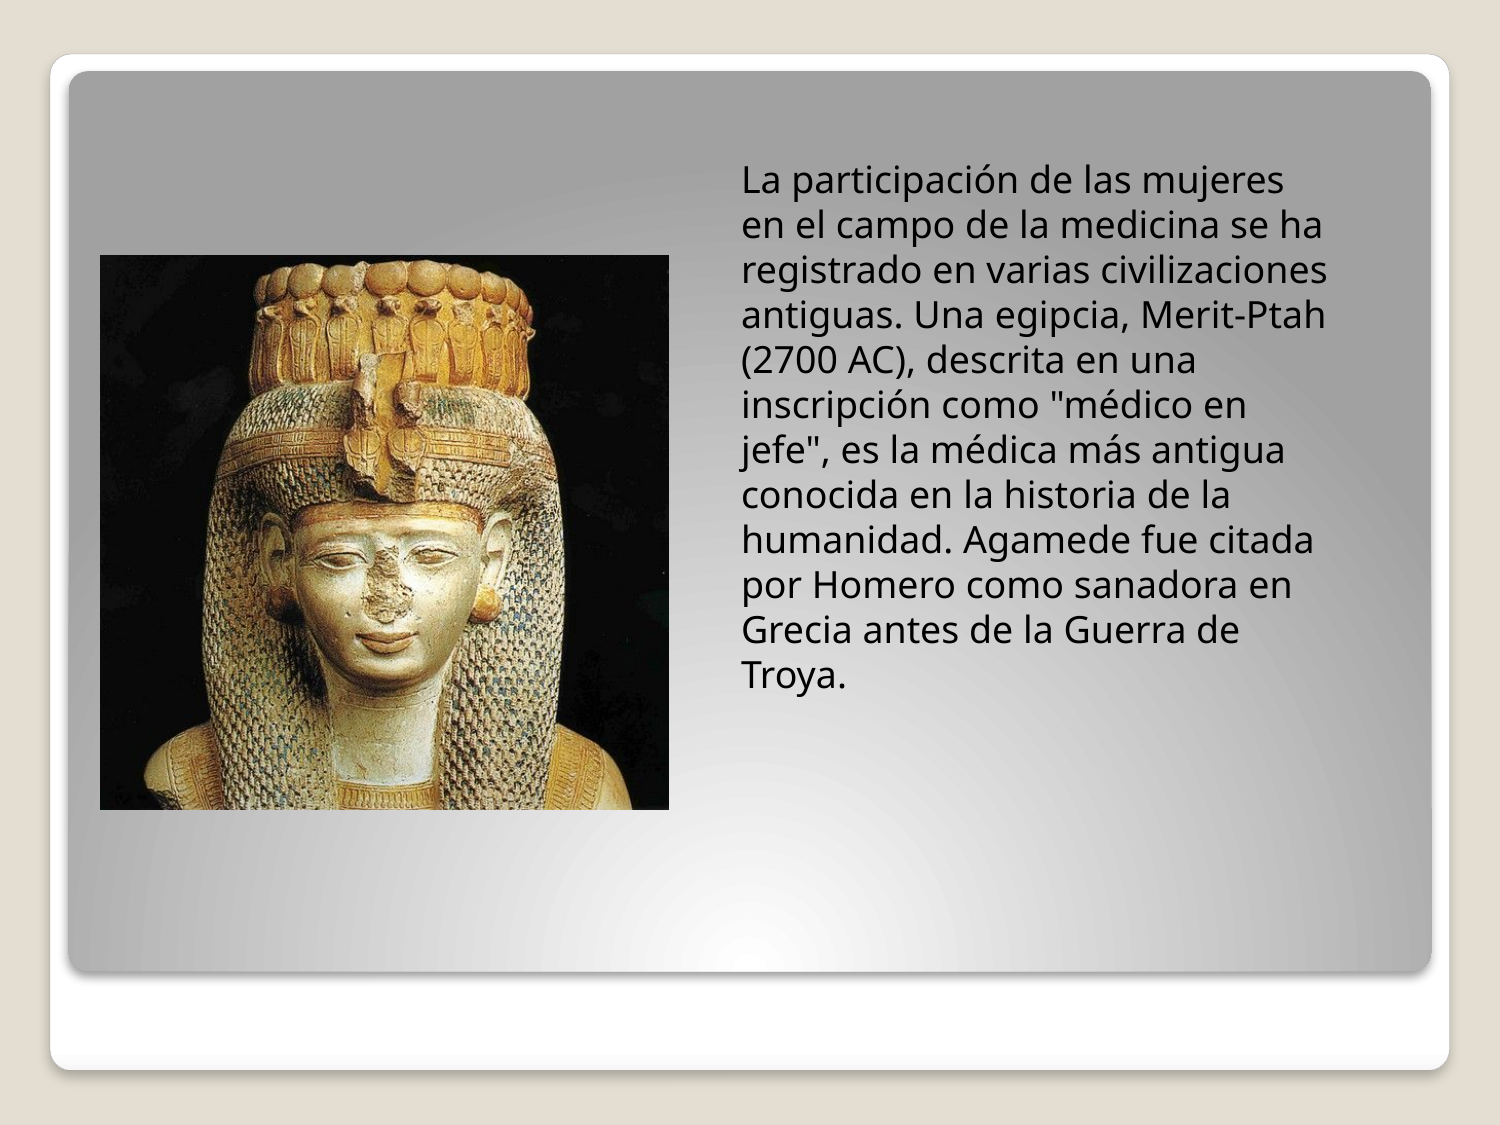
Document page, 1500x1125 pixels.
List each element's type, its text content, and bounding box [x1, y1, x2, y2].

picture [100, 255, 669, 810]
text_box La participación de las mujeres en el campo de la medicina se ha registrado en varias civilizaciones antiguas. Una egipcia, Merit-Ptah (2700 AC), descrita en una inscripción como "médico en jefe", es la médica más antigua conocida en la historia de la humanidad. Agamede fue citada por Homero como sanadora en Grecia antes de la Guerra de Troya. [726, 148, 1353, 704]
